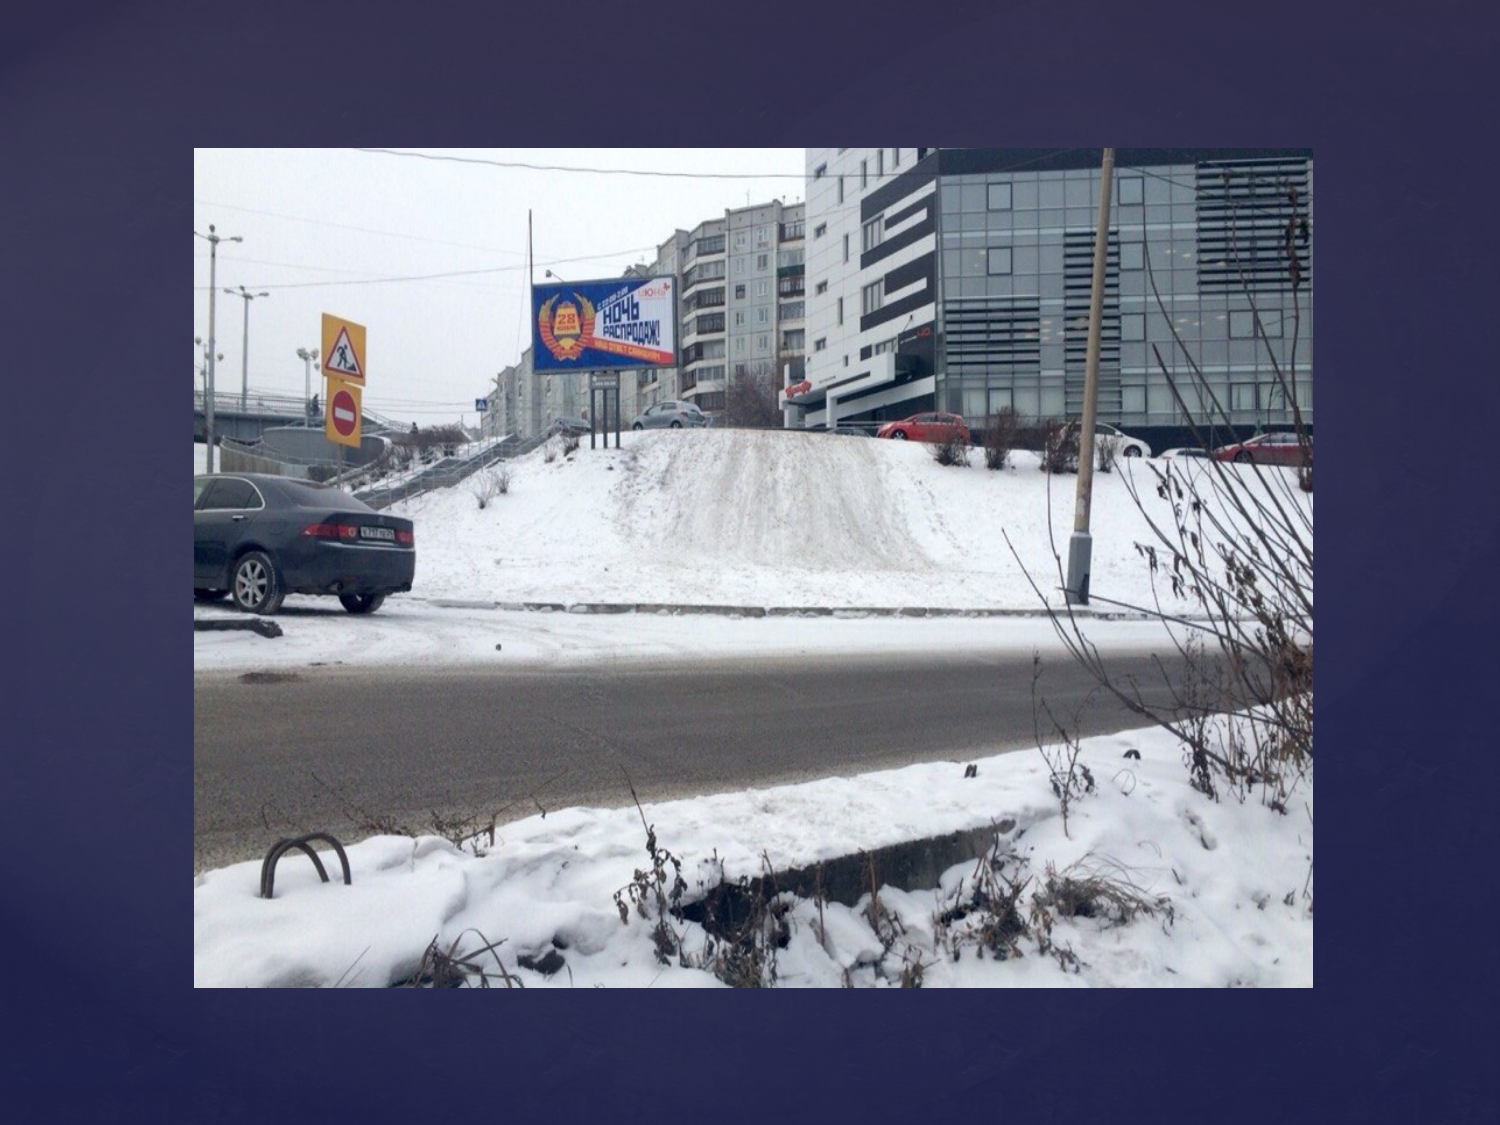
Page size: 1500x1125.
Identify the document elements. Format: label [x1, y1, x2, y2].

list [194, 148, 1314, 988]
